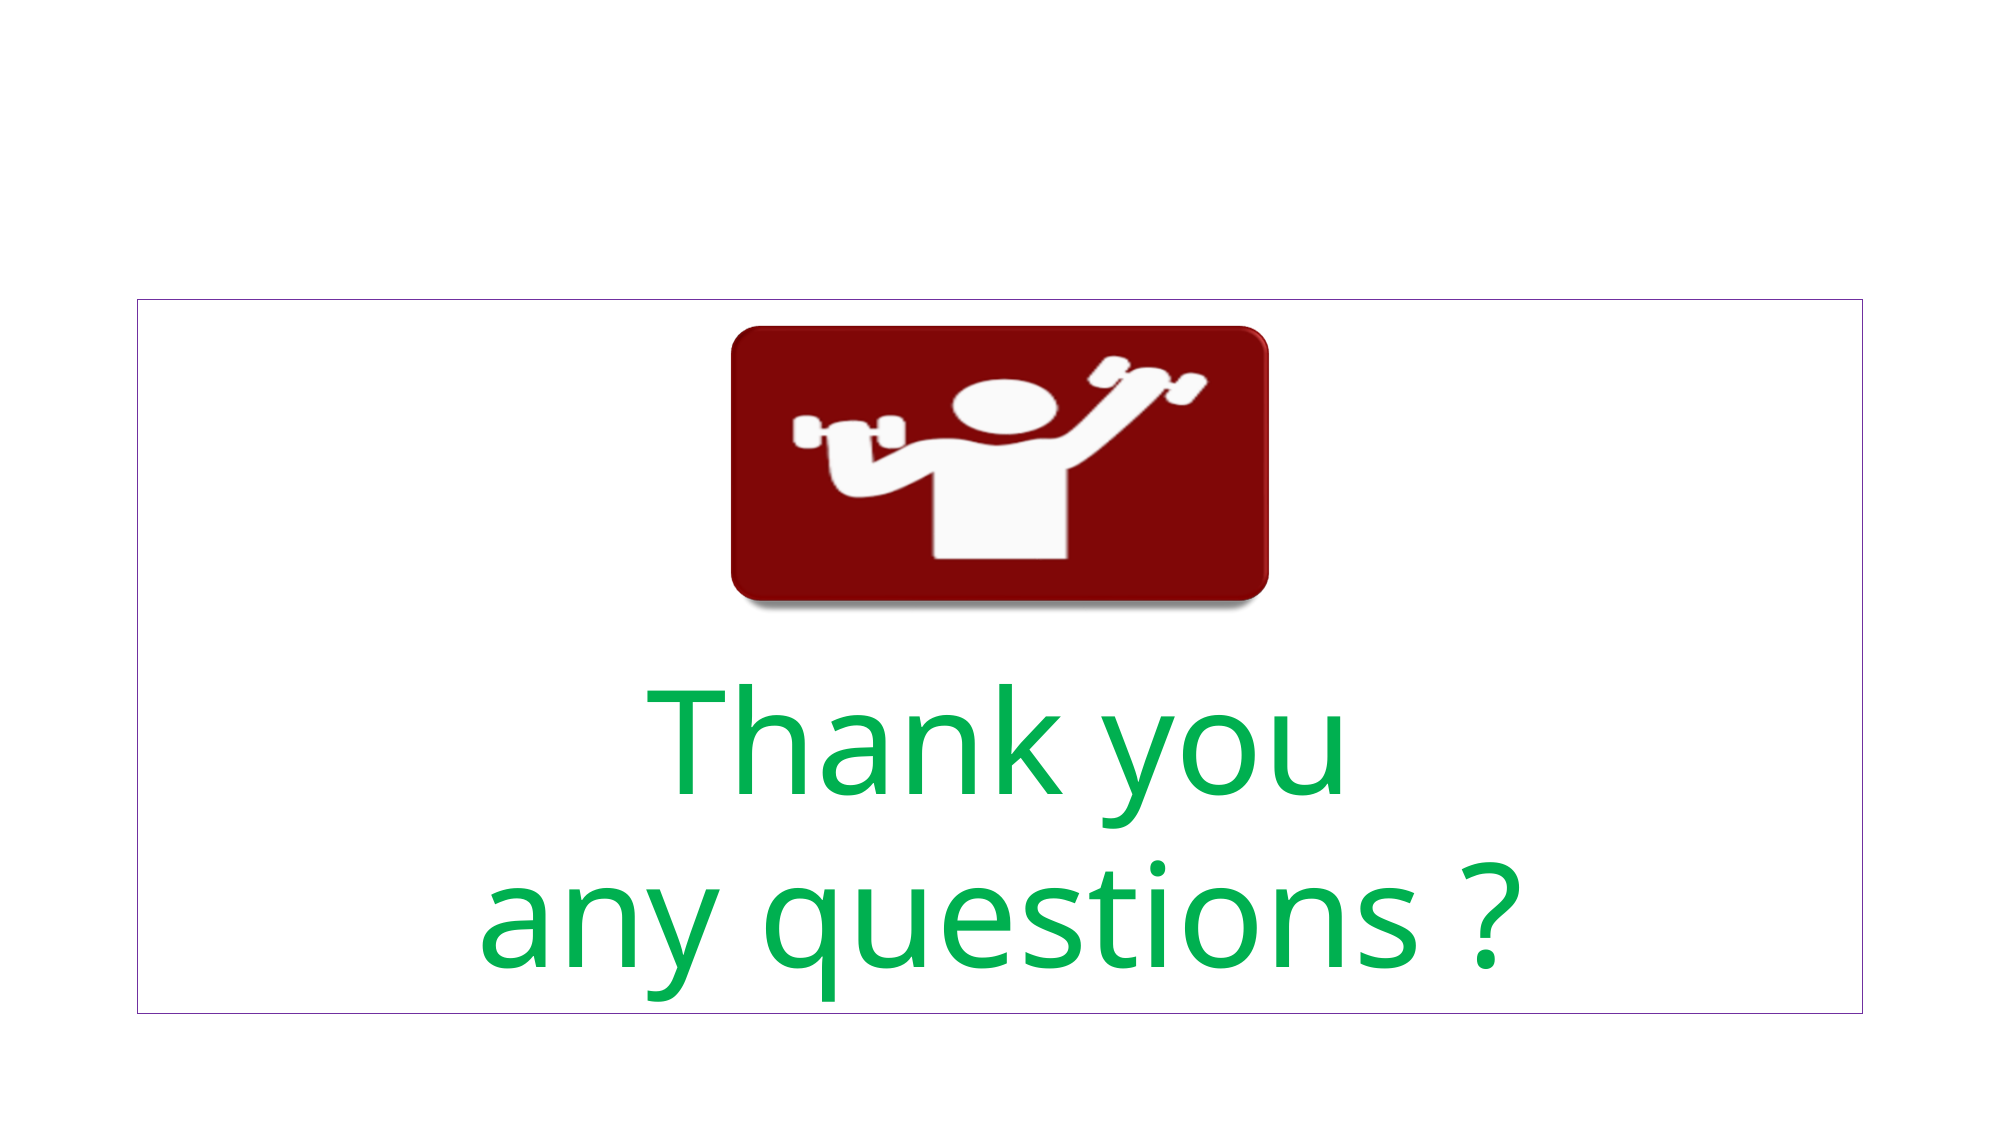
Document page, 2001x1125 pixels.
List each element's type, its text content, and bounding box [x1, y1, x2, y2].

picture [729, 324, 1271, 619]
list Thank you any questions ? [137, 299, 1863, 1014]
